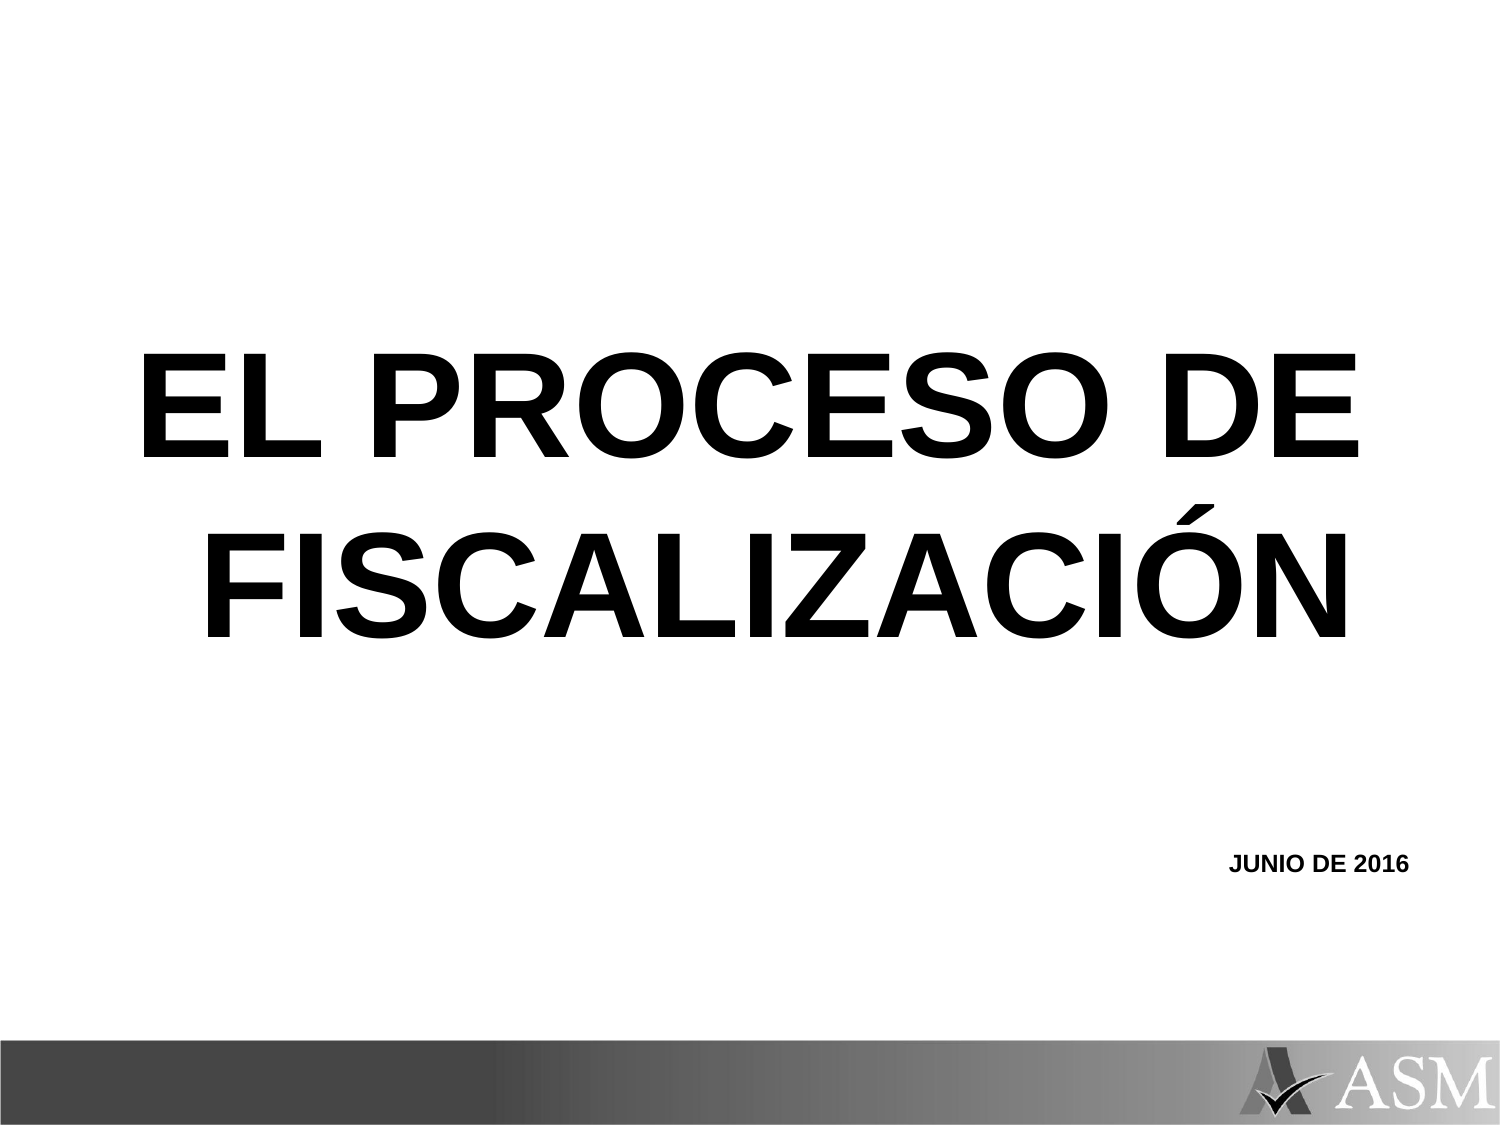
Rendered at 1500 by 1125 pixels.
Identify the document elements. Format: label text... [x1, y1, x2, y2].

list EL PROCESO DE FISCALIZACIÓN JUNIO DE 2016 [74, 89, 1426, 1006]
picture [0, 1040, 1500, 1125]
